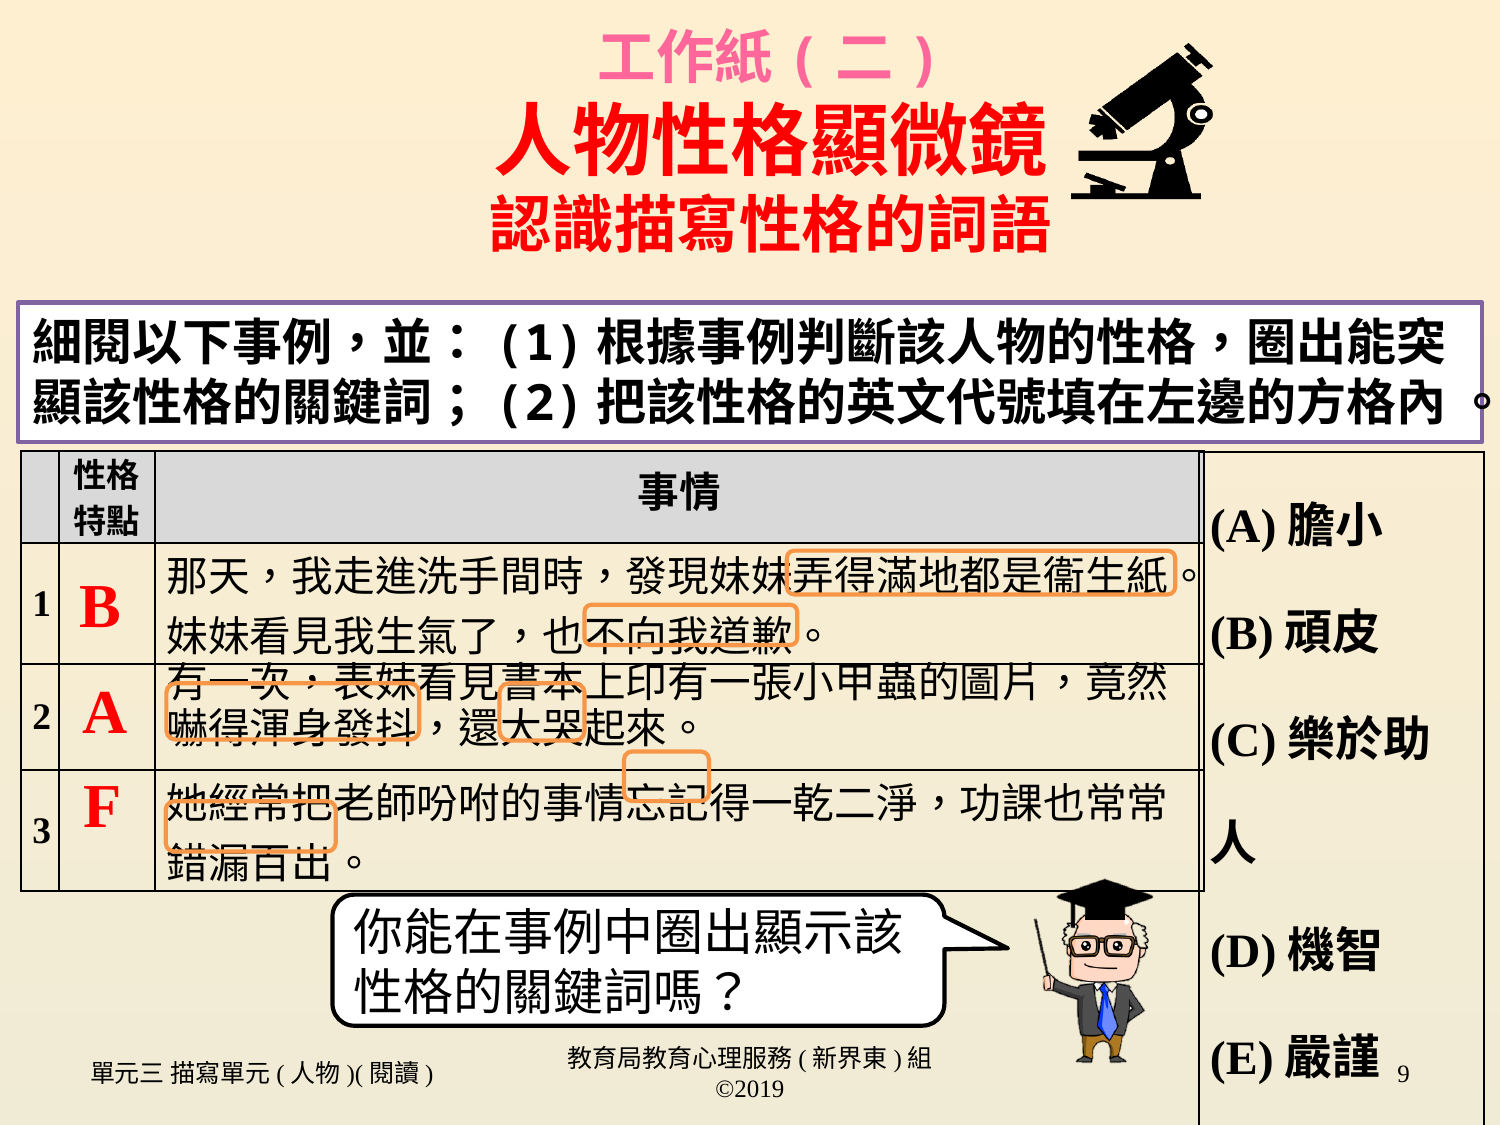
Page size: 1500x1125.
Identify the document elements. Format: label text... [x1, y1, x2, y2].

picture [1063, 34, 1223, 221]
list 細閱以下事例，並：(1)根據事例判斷該人物的性格，圈出能突顯該性格的關鍵詞；(2)把該性格的英文代號填在左邊的方格內 。 [16, 300, 1484, 444]
table_header [22, 452, 58, 542]
table_cell [60, 771, 154, 890]
text_box A [58, 663, 153, 754]
table_header 事情 [156, 452, 1198, 542]
text_box B [53, 557, 148, 648]
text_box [332, 843, 1156, 1069]
text_box [497, 681, 587, 743]
table_cell 她經常把老師吩咐的事情忘記得一乾二淨，功課也常常錯漏百出。 [156, 771, 327, 890]
table_cell 那天，我走進洗手間時，發現妹妹弄得滿地都是衞生紙。妹妹看見我生氣了，也不向我道歉。 [156, 544, 1198, 663]
slide_number 9 [1074, 1042, 1425, 1103]
table_cell [60, 544, 154, 663]
table_cell 3 [22, 771, 58, 890]
text_box 工作紙(二) 人物性格顯微鏡 認識描寫性格的詞語 [92, 3, 1449, 278]
table_cell 有一次，表妹看見書本上印有一張小甲蟲的圖片，竟然嚇得渾身發抖，還大哭起來。 [156, 665, 1198, 769]
table_header (A)膽小 (B)頑皮 (C)樂於助人 (D)機智 (E)嚴謹 (F)粗心大意 [1200, 453, 1483, 1125]
text_box F [55, 757, 150, 847]
text_box [784, 548, 1178, 597]
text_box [165, 751, 710, 852]
table_cell 她經常把老師吩咐的事情忘記得一乾二淨，功課也常常錯漏百出。 [713, 771, 1198, 890]
slide_number 單元三 描寫單元(人物)(閱讀) [75, 1042, 502, 1103]
table_cell 2 [22, 665, 58, 769]
text_box [164, 681, 422, 742]
table_cell 1 [22, 544, 58, 663]
table_cell [60, 665, 154, 769]
footer 教育局教育心理服務(新界東)組 ©2019 [512, 1077, 988, 1103]
table_header 性格特點 [60, 452, 154, 542]
text_box [582, 602, 800, 648]
